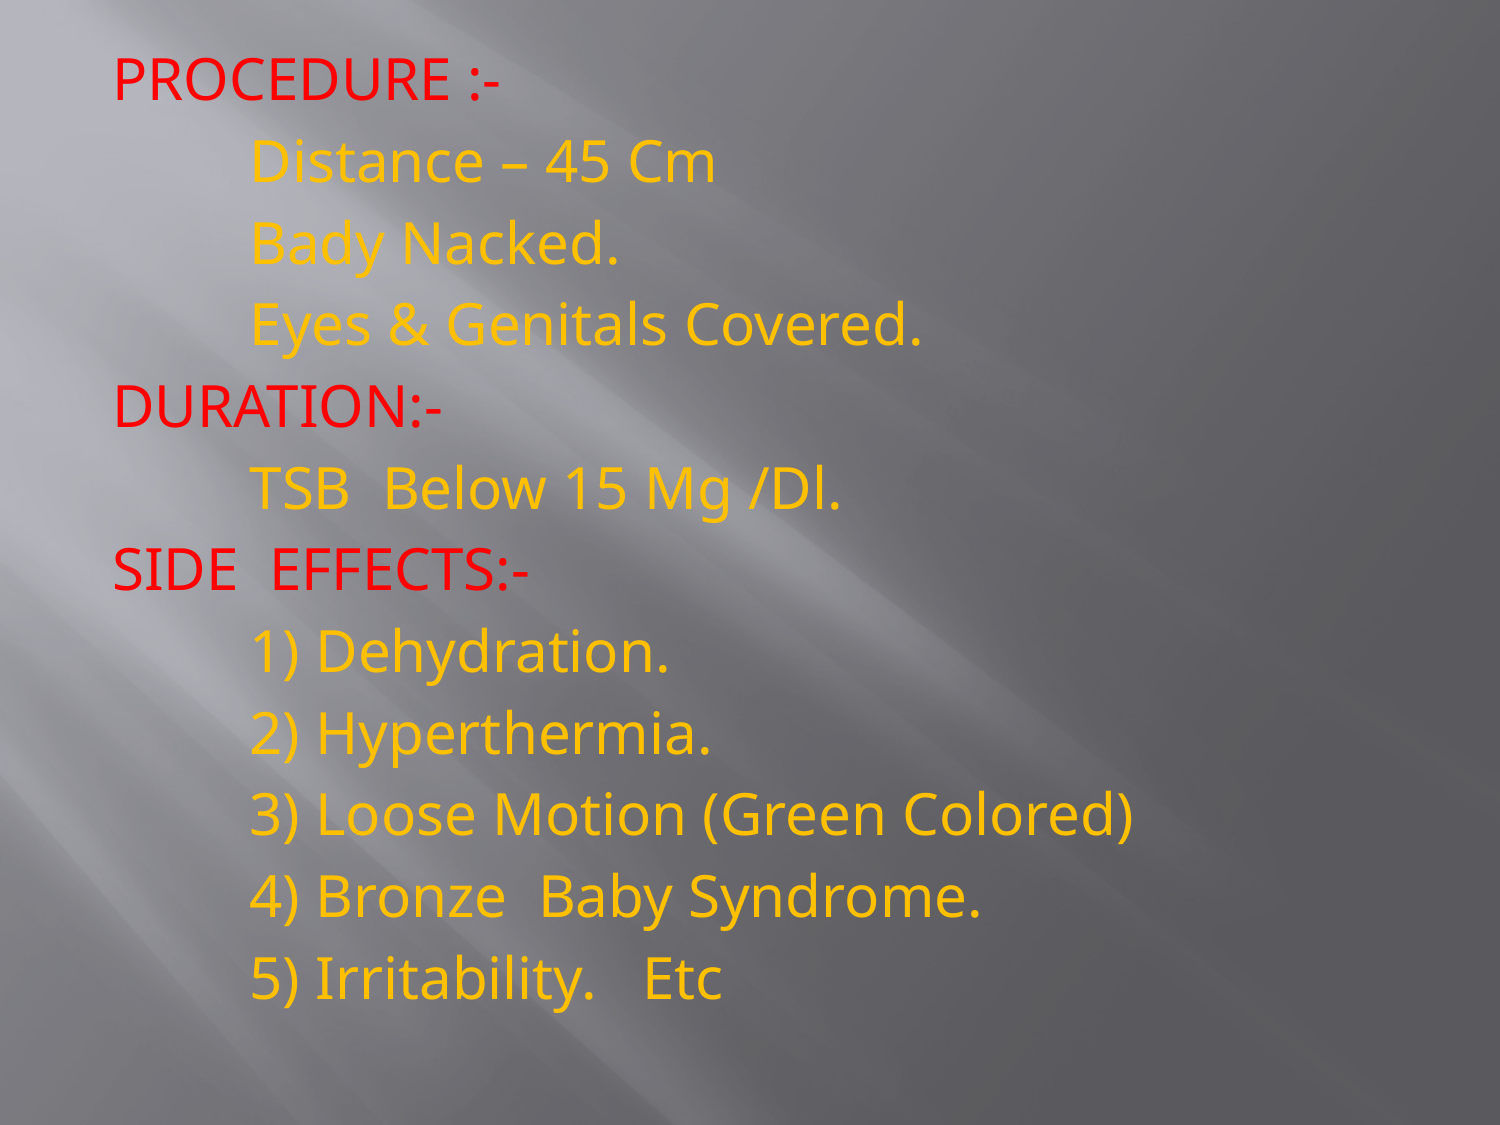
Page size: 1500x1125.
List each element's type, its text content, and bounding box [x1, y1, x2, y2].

list PROCEDURE :- Distance – 45 Cm Bady Nacked. Eyes & Genitals Covered. DURATION:- TSB Below 15 Mg /Dl. SIDE EFFECTS:- 1) Dehydration. 2) Hyperthermia. 3) Loose Motion (Green Colored) 4) Bronze Baby Syndrome. 5) Irritability. Etc [75, 35, 1425, 1079]
